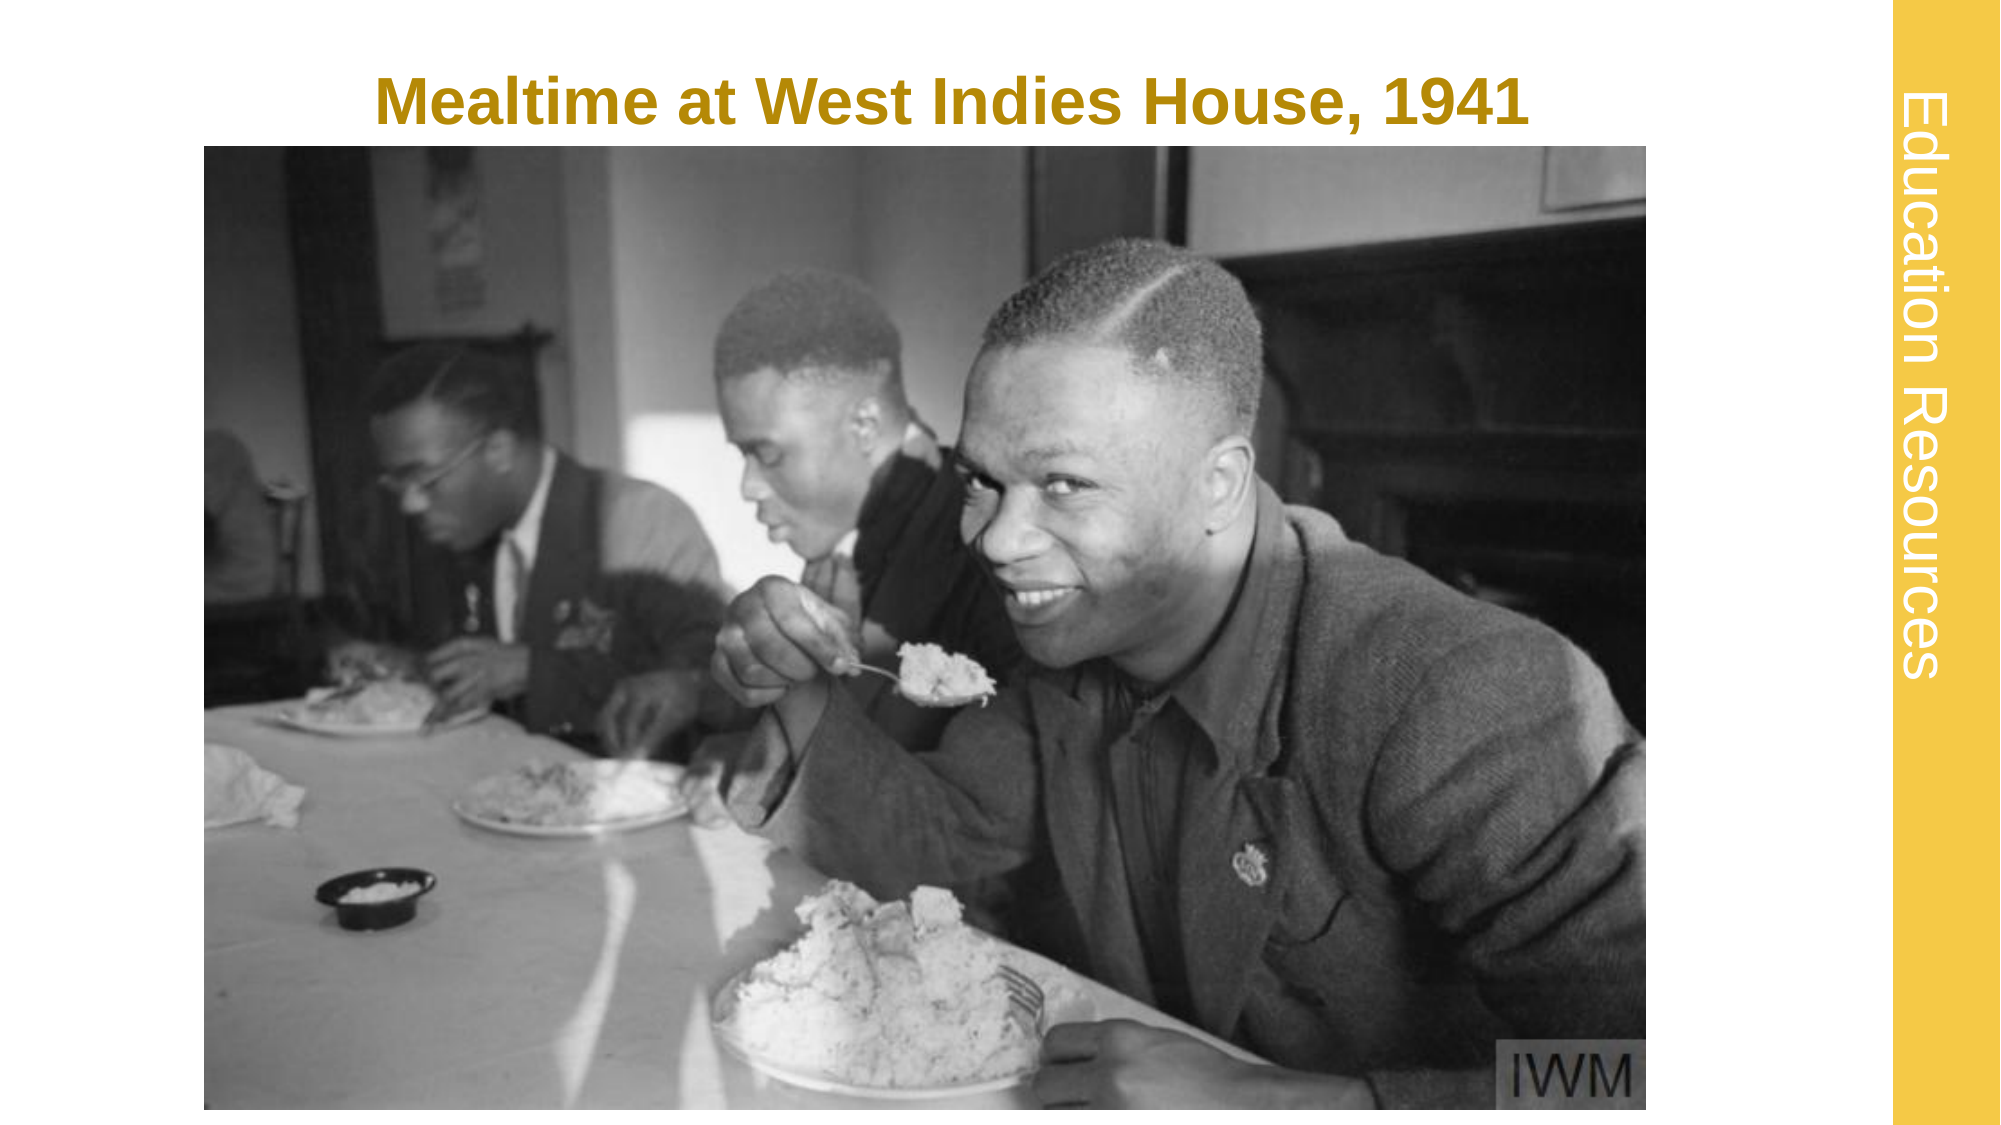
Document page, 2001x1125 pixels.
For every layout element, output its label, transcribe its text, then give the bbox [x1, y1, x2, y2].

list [204, 146, 1646, 1110]
title Mealtime at West Indies House, 1941 [58, 59, 1863, 177]
